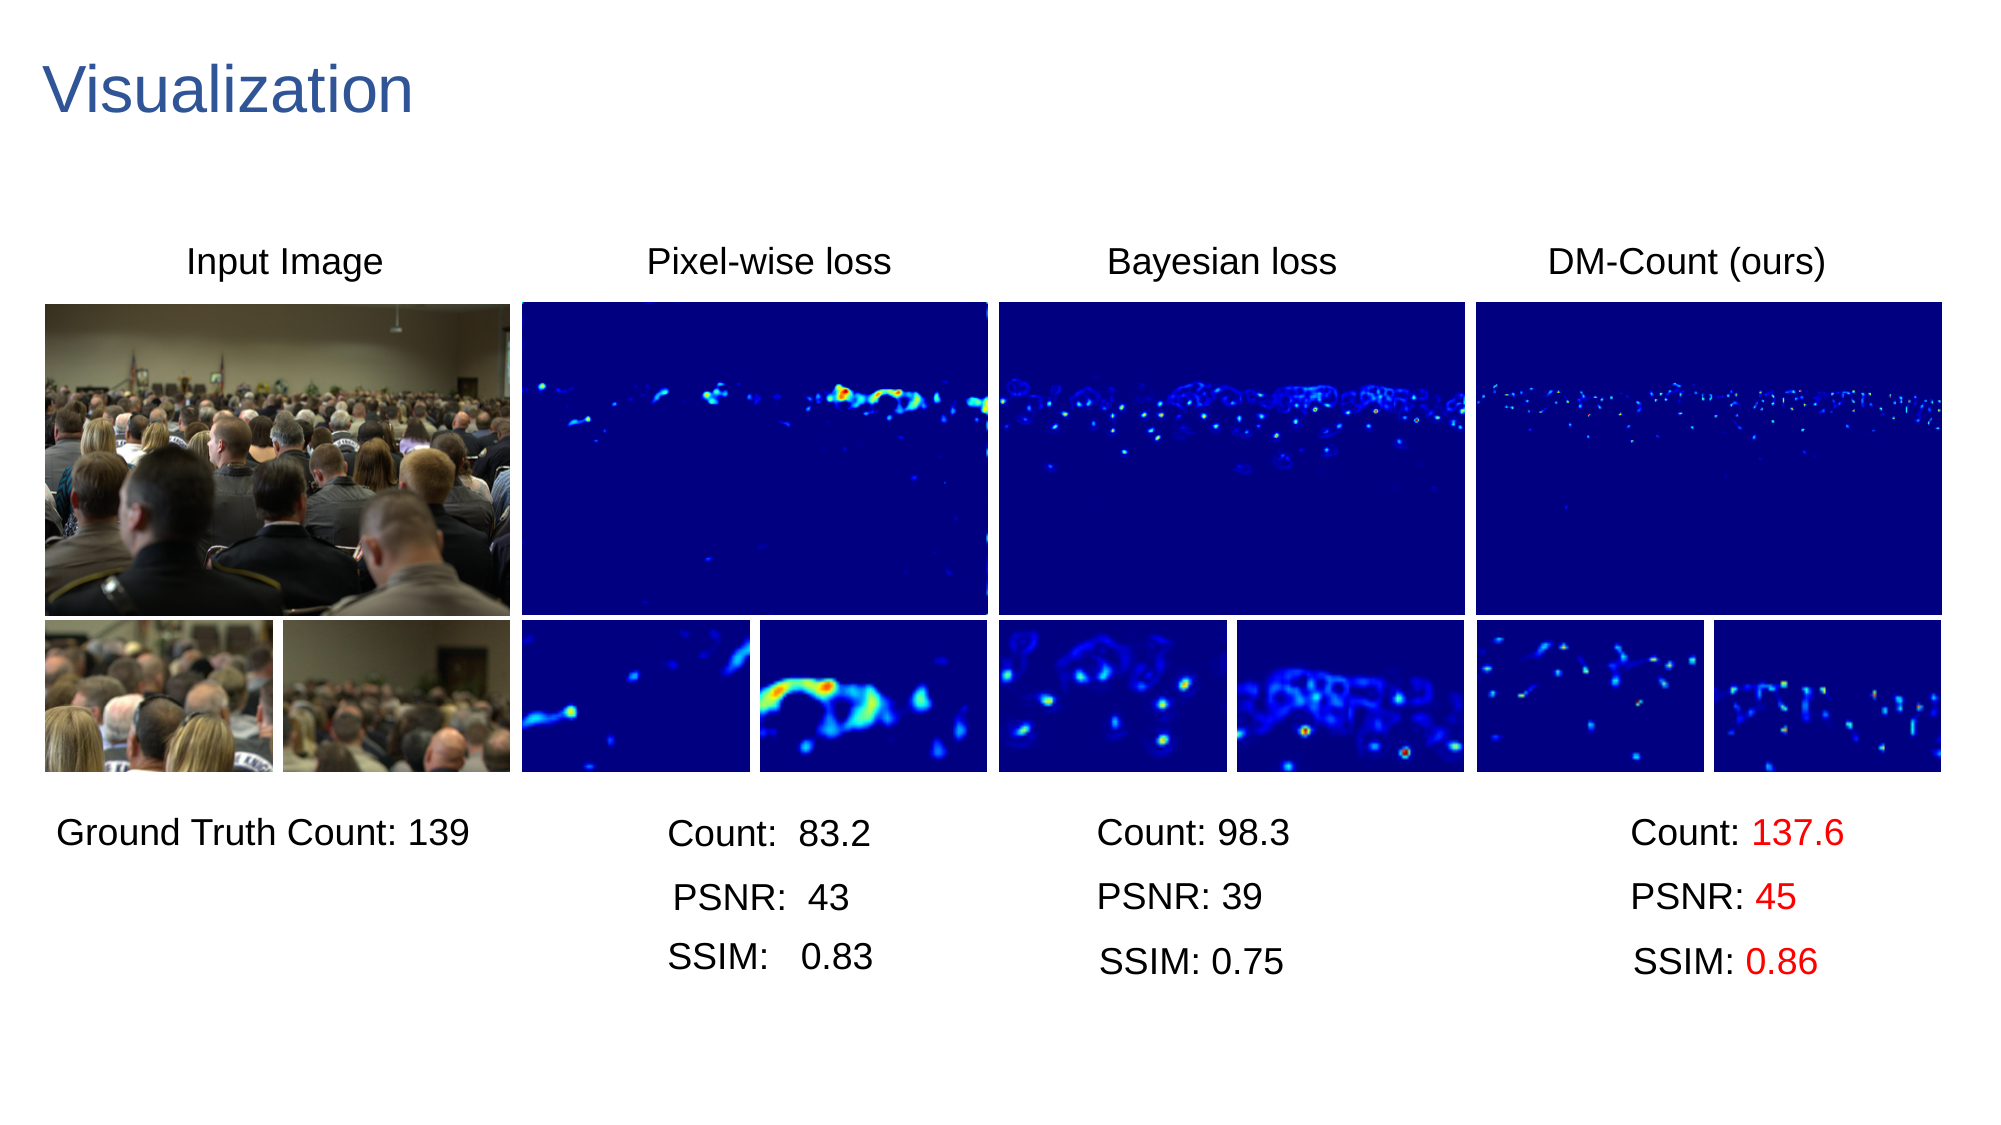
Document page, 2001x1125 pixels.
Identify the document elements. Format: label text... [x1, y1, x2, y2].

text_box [652, 806, 1038, 1010]
text_box Input Image [170, 234, 448, 296]
text_box Pixel-wise loss [631, 234, 956, 296]
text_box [1615, 806, 1975, 1010]
text_box DM-Count (ours) [1532, 234, 1886, 296]
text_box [1081, 806, 1427, 1010]
title Visualization [27, 22, 1968, 159]
text_box Ground Truth Count: 139 [40, 806, 520, 877]
text_box Bayesian loss [1091, 234, 1416, 296]
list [43, 296, 1944, 775]
